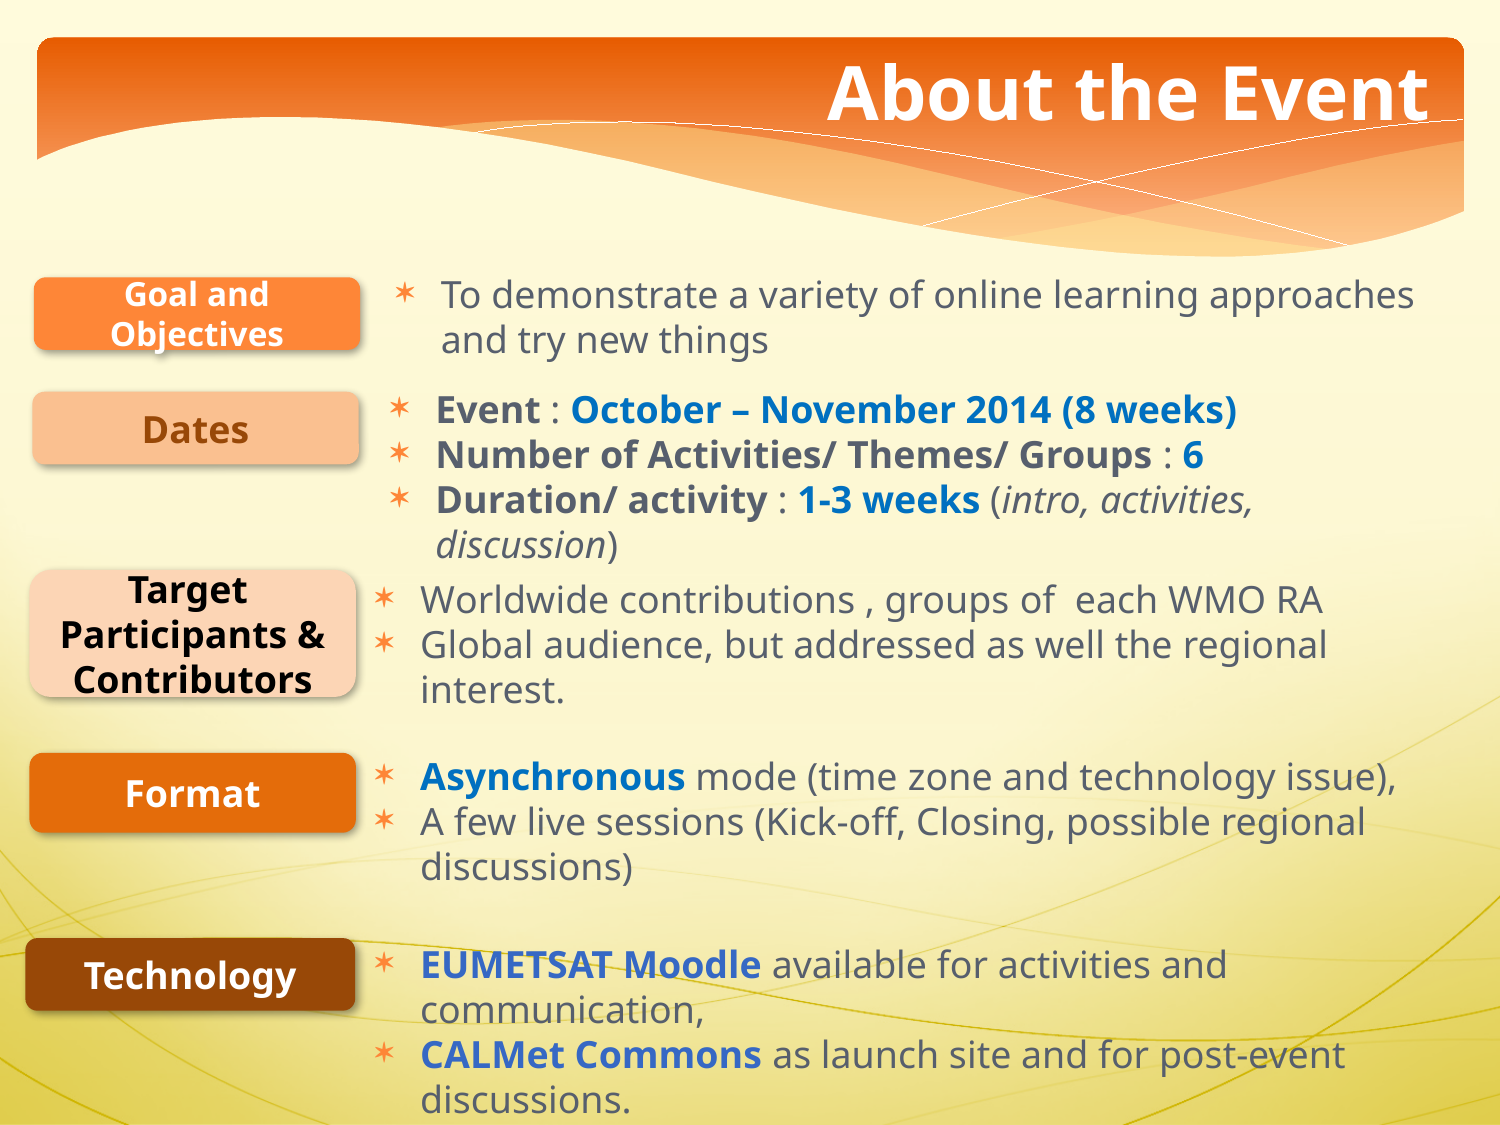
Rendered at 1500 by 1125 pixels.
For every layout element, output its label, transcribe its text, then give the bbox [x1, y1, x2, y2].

text_box Goal and Objectives [33, 277, 361, 350]
text_box About the Event [95, 38, 1446, 123]
text_box EUMETSAT Moodle available for activities and communication, CALMet Commons as launch site and for post-event discussions. Instead of live meetings, video and audio clips will be used. [360, 933, 1474, 1125]
text_box Worldwide contributions , groups of each WMO RA Global audience, but addressed as well the regional interest. [360, 568, 1465, 733]
text_box Dates [32, 391, 359, 465]
text_box Format [29, 752, 356, 833]
text_box [383, 288, 1498, 376]
text_box Asynchronous mode (time zone and technology issue), A few live sessions (Kick-off, Closing, possible regional discussions) [360, 745, 1496, 935]
list Event : October – November 2014 (8 weeks) Number of Activities/ Themes/ Groups : 6 Duration/ activity : 1-3 weeks (intro, activities, discussion) [375, 378, 1450, 544]
text_box Target Participants & Contributors [29, 569, 356, 697]
text_box Technology [25, 938, 356, 1011]
text_box To demonstrate a variety of online learning approaches and try new things [380, 263, 1455, 364]
